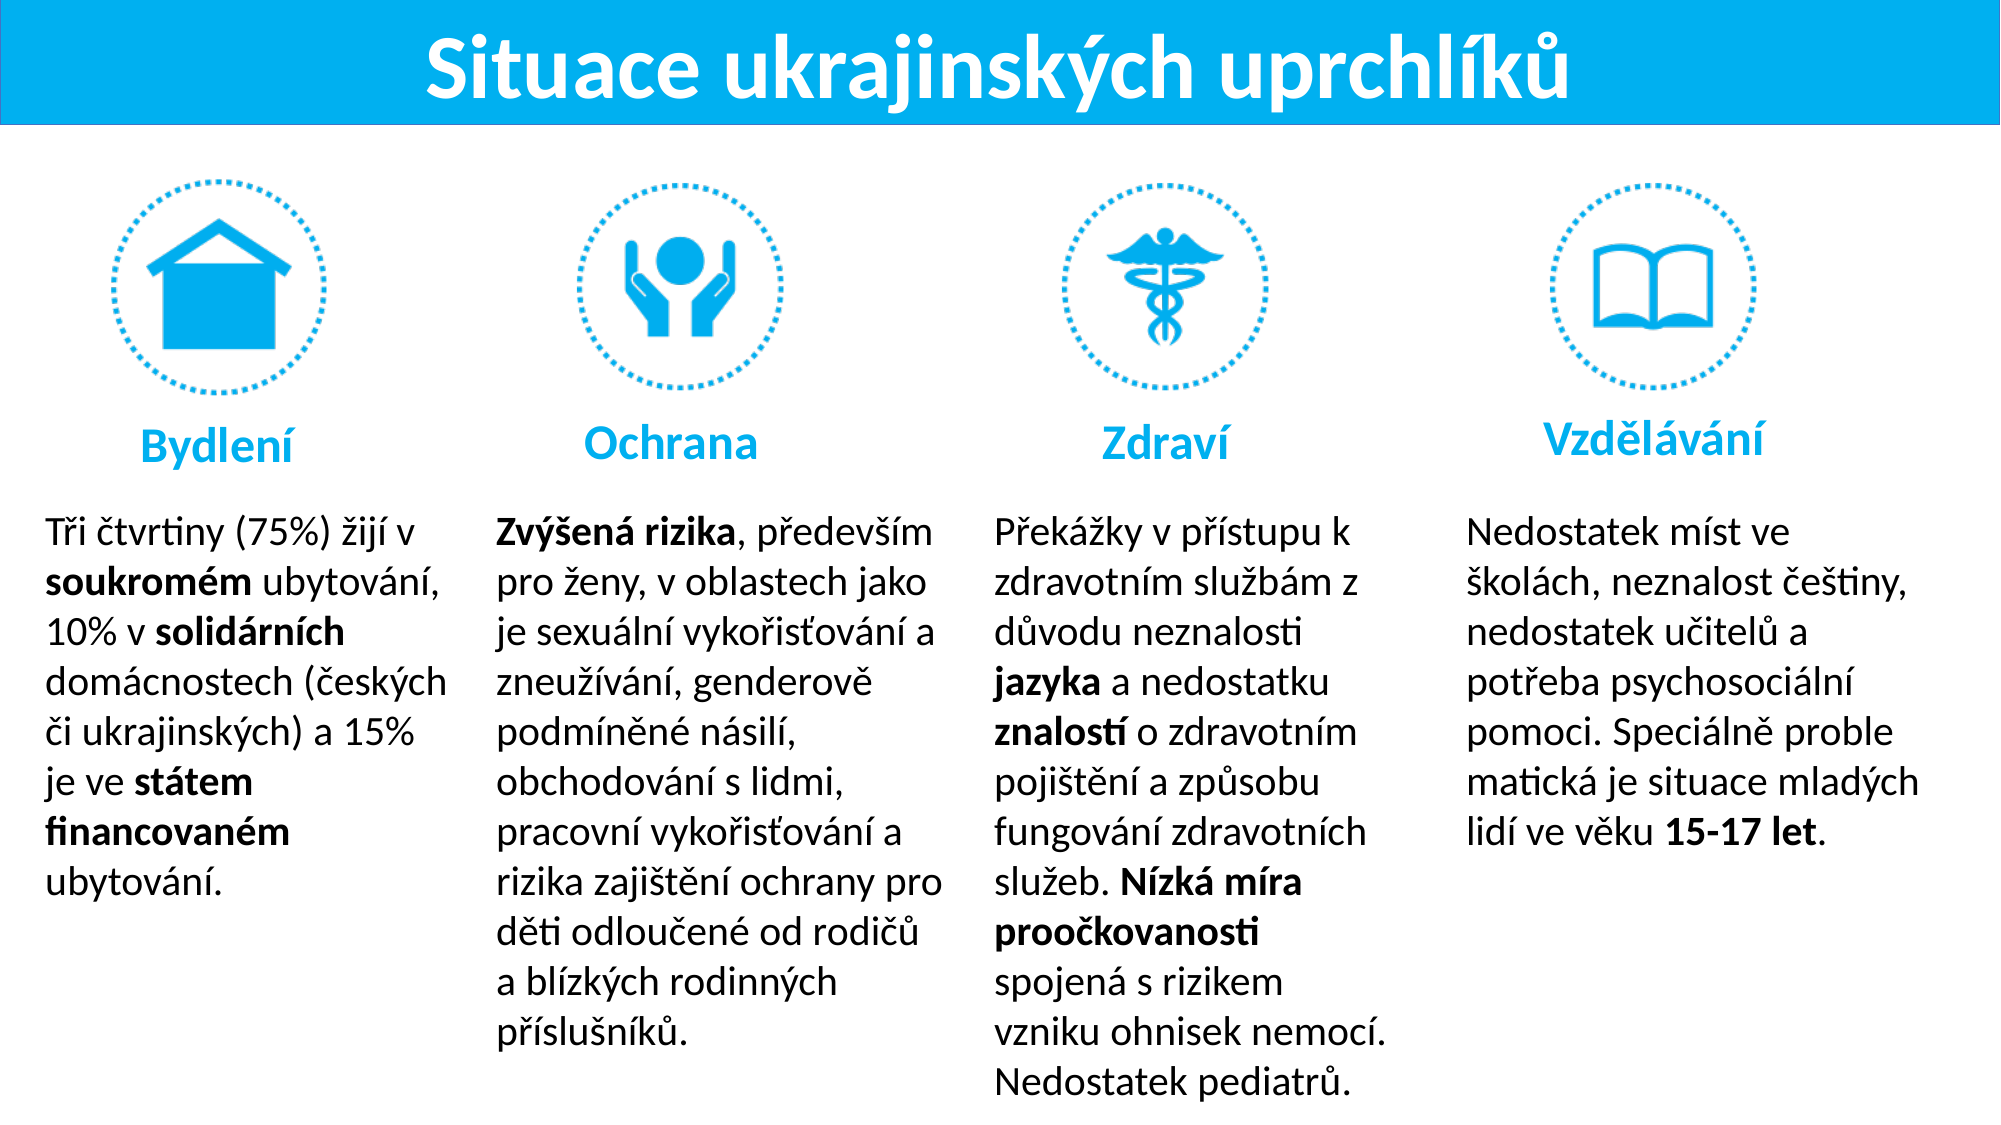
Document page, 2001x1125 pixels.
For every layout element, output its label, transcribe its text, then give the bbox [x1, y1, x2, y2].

text_box Překážky v přístupu k zdravotním službám z důvodu neznalosti jazyka a nedostatku znalostí o zdravotním pojištění a způsobu fungování zdravotních služeb. Nízká míra proočkovanosti spojená s rizikem vzniku ohnisek nemocí. Nedostatek pediatrů. [979, 496, 1407, 1112]
picture [1506, 139, 1802, 436]
text_box Nedostatek míst ve školách, neznalost češtiny, nedostatek učitelů a potřeba psychosociální pomoci. Speciálně problematická je situace mladých lidí ve věku 15-17 let. [1451, 496, 1939, 862]
text_box Ochrana [512, 402, 831, 478]
text_box Bydlení [26, 405, 409, 481]
picture [595, 432, 607, 436]
text_box Zdraví [1007, 402, 1325, 478]
picture [1018, 139, 1314, 436]
text_box Vzdělávání [1495, 397, 1813, 473]
text_box Tři čtvrtiny (75%) žijí v soukromém ubytování, 10% v solidárních domácnostech (českých či ukrajinských) a 15% je ve státem financovaném ubytování. [30, 496, 465, 912]
text_box Zvýšená rizika, především pro ženy, v oblastech jako je sexuální vykořisťování a zneužívání, genderově podmíněné násilí, obchodování s lidmi, pracovní vykořisťování a rizika zajištění ochrany pro děti odloučené od rodičů a blízkých rodinných příslušníků. [481, 496, 959, 1062]
picture [70, 139, 367, 436]
text_box Situace ukrajinských uprchlíků [0, 0, 2000, 125]
picture [533, 139, 829, 436]
